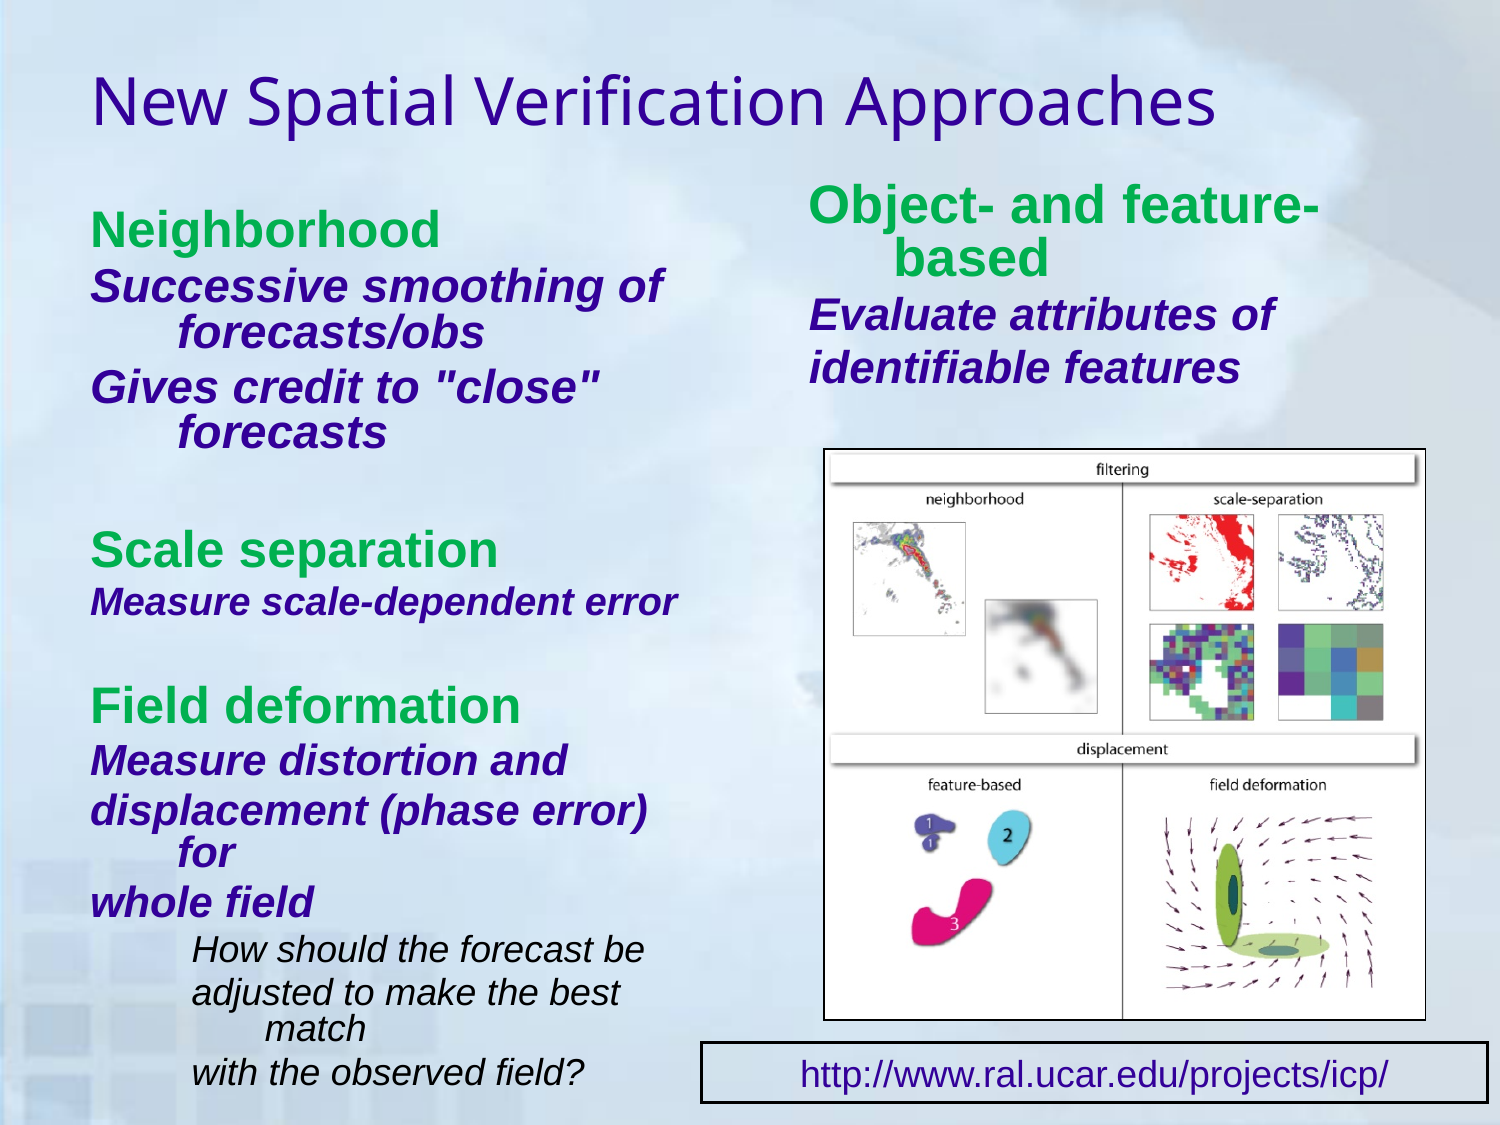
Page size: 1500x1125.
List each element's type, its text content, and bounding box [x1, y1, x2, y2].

text_box http://www.ral.ucar.edu/projects/icp/ [701, 1042, 1488, 1103]
list Object- and feature-based Evaluate attributes of identifiable features [793, 174, 1457, 918]
title New Spatial Verification Approaches [75, 23, 1438, 175]
picture [0, 0, 1500, 1125]
list Neighborhood Successive smoothing of forecasts/obs Gives credit to "close" forecasts Scale separation Measure scale-dependent error Field deformation Measure distortion and displacement (phase error) for whole field How should the forecast be adjusted to make the best match with the observed field? [74, 199, 713, 1101]
